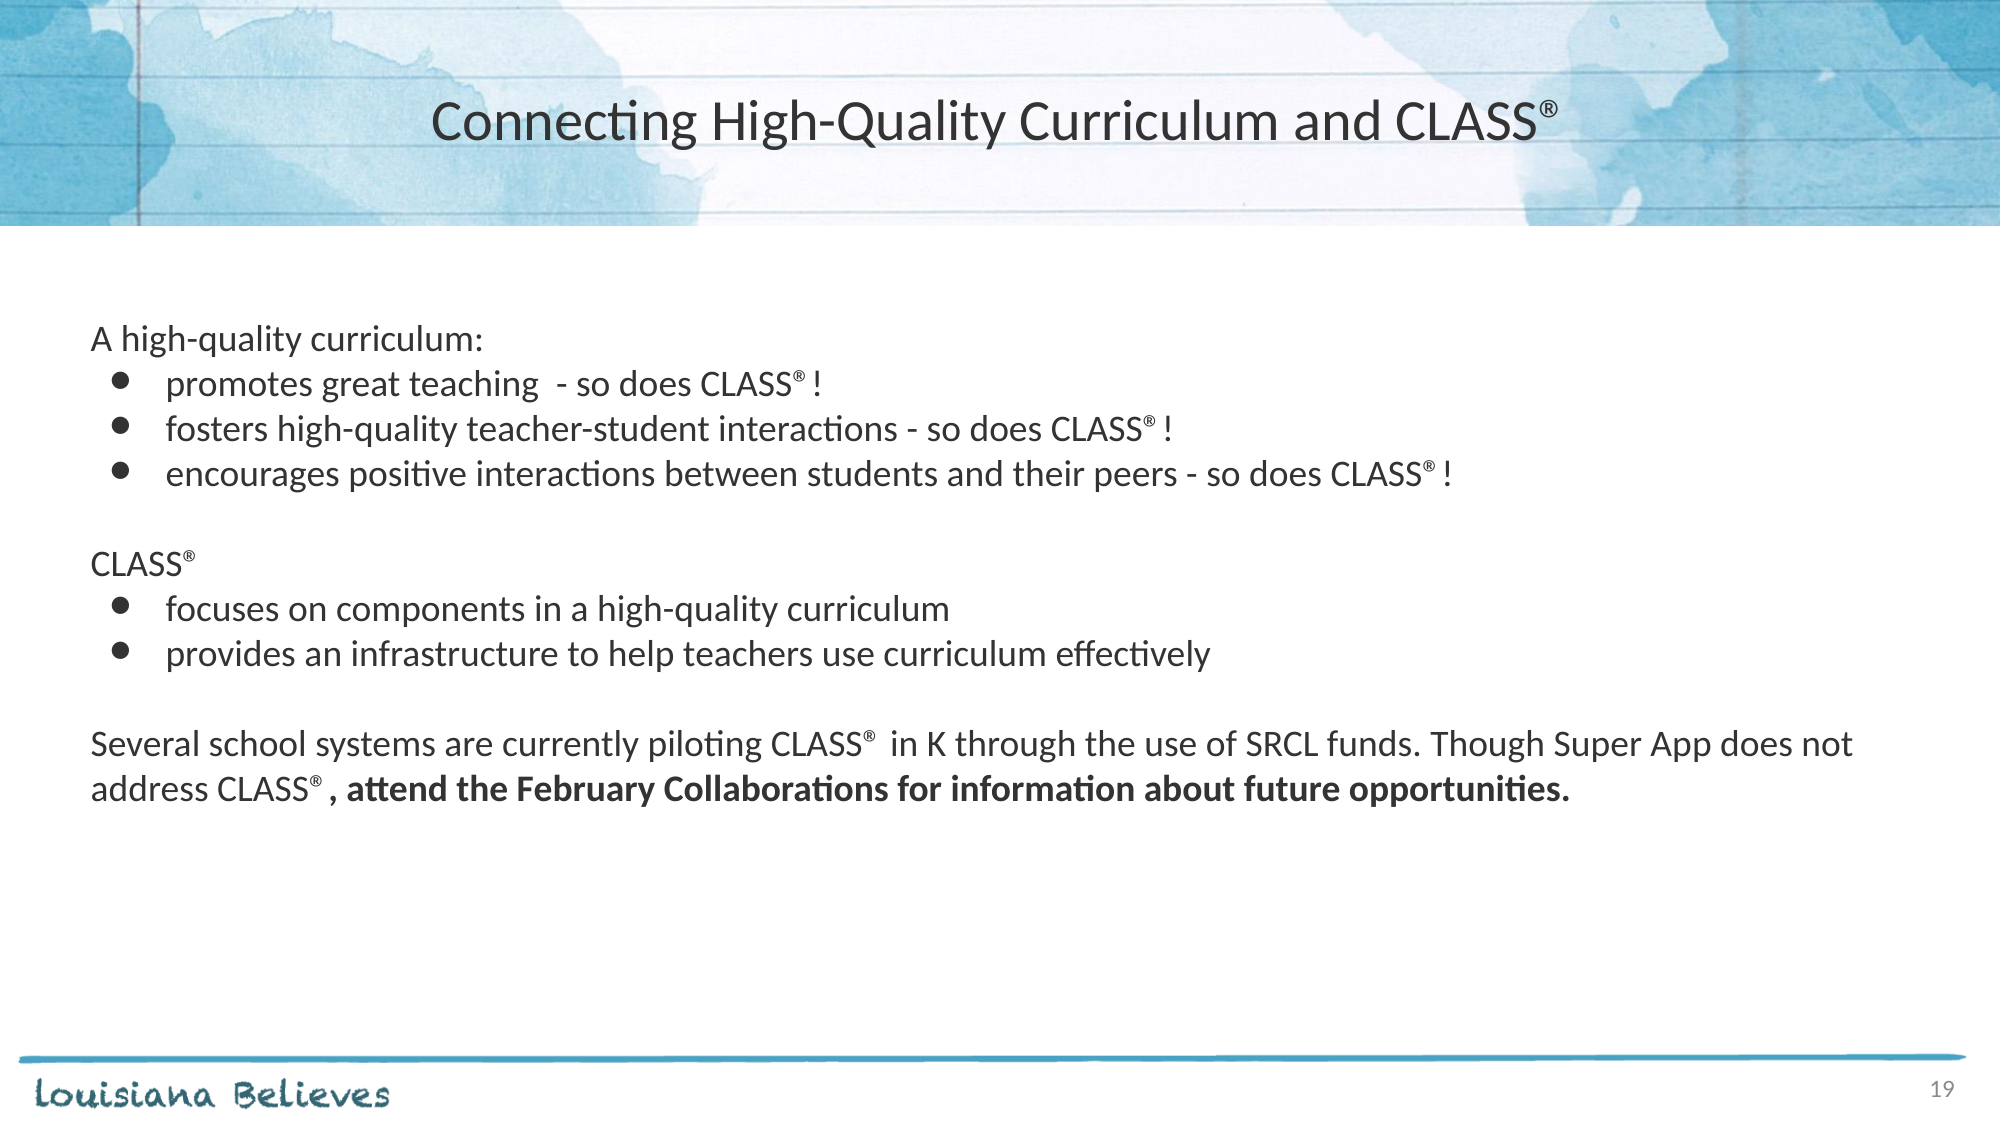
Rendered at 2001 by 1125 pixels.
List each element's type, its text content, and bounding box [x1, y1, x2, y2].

picture [0, 1048, 1984, 1125]
title Connecting High-Quality Curriculum and CLASS® [0, 0, 2000, 227]
text_box A high-quality curriculum: promotes great teaching - so does CLASS®! fosters high-quality teacher-student interactions - so does CLASS®! encourages positive interactions between students and their peers - so does CLASS®! CLASS® focuses on components in a high-quality curriculum provides an infrastructure to help teachers use curriculum effectively Several school systems are currently piloting CLASS® in K through the use of SRCL funds. Though Super App does not address CLASS®, attend the February Collaborations for information about future opportunities. [75, 299, 1925, 904]
